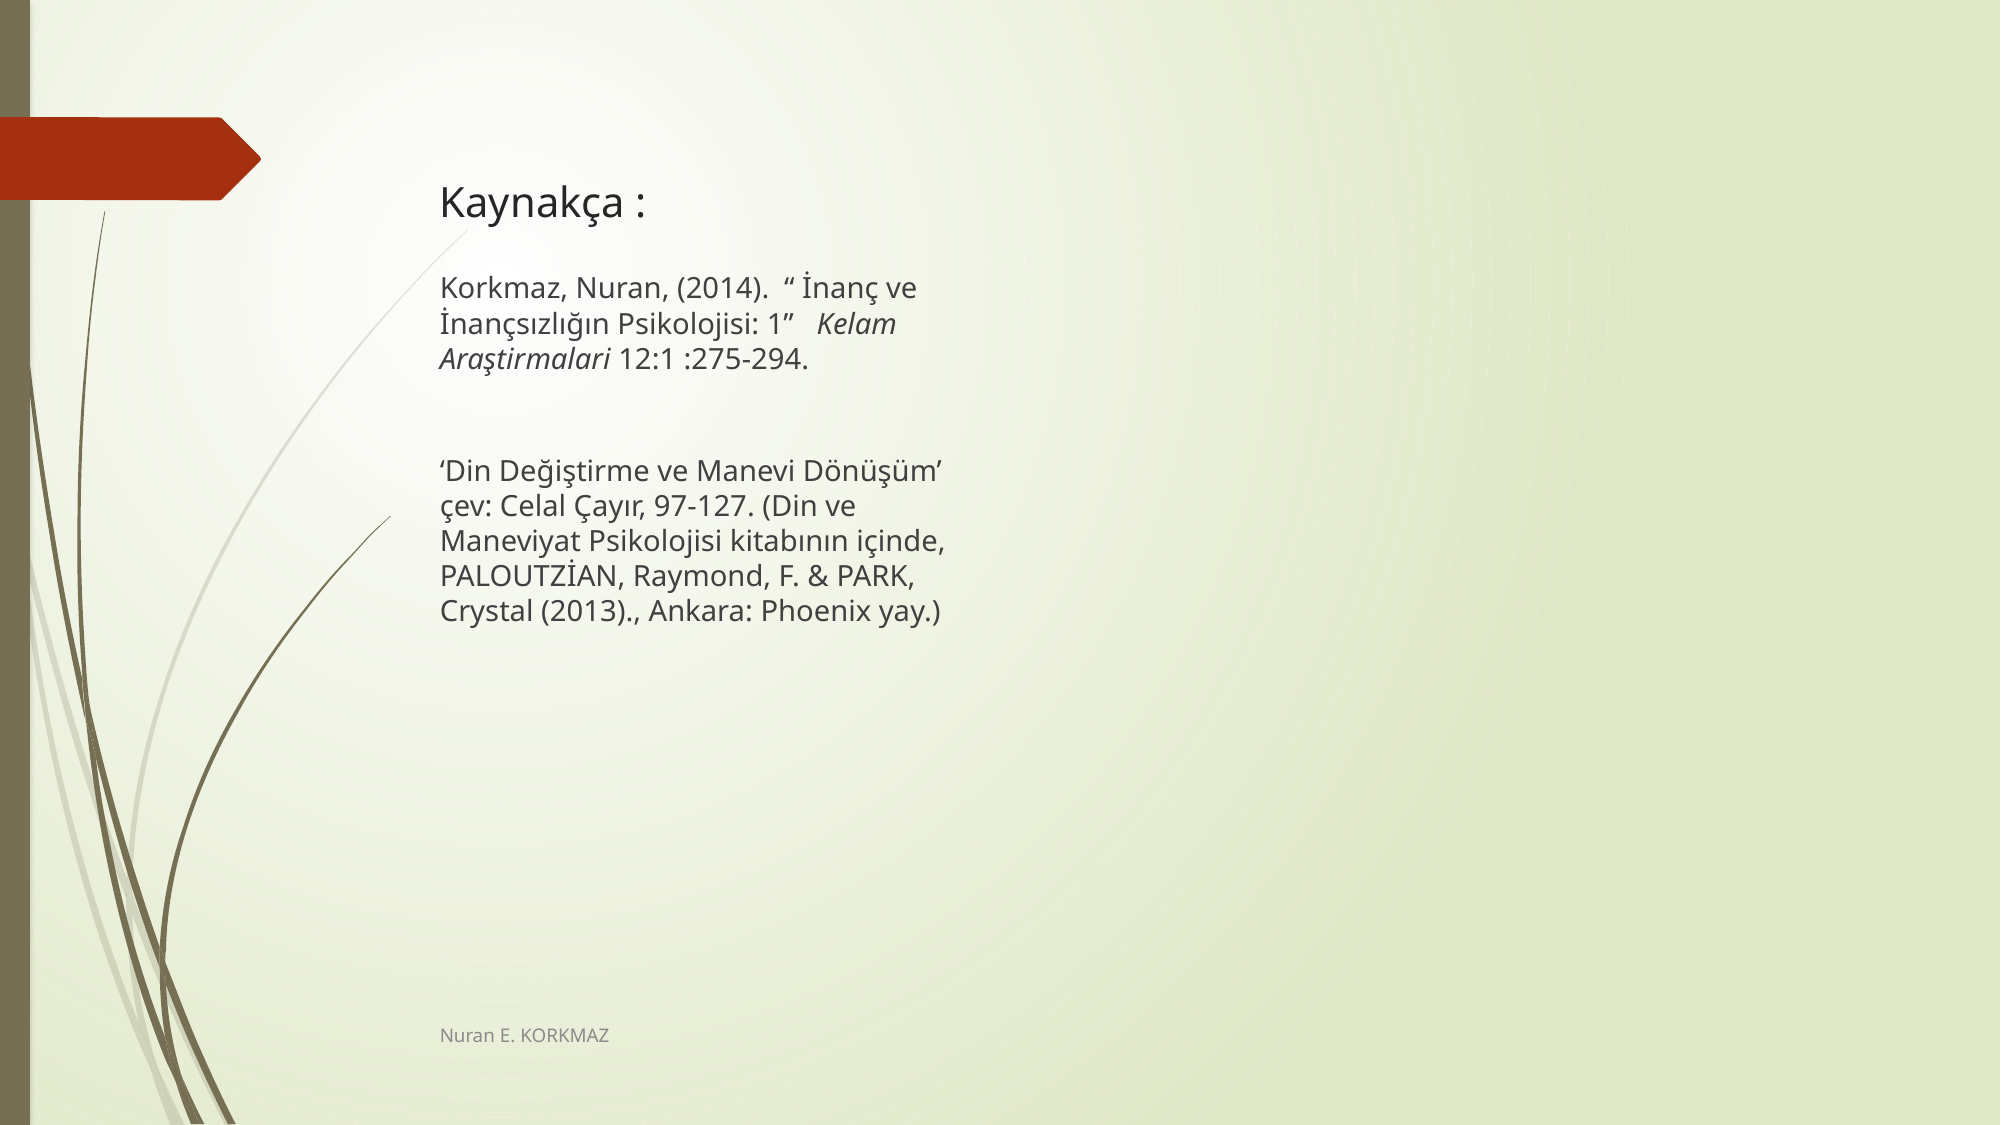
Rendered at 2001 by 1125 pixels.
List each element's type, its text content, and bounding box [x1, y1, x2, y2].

title Kaynakça : [424, 73, 1000, 234]
list Korkmaz, Nuran, (2014). “ İnanç ve İnançsızlığın Psikolojisi: 1” Kelam Araştirmalari 12:1 :275-294. ‘Din Değiştirme ve Manevi Dönüşüm’ çev: Celal Çayır, 97-127. (Din ve Maneviyat Psikolojisi kitabının içinde, PALOUTZİAN, Raymond, F. & PARK, Crystal (2013)., Ankara: Phoenix yay.) [424, 262, 1000, 962]
footer Nuran E. KORKMAZ [424, 1006, 1675, 1067]
